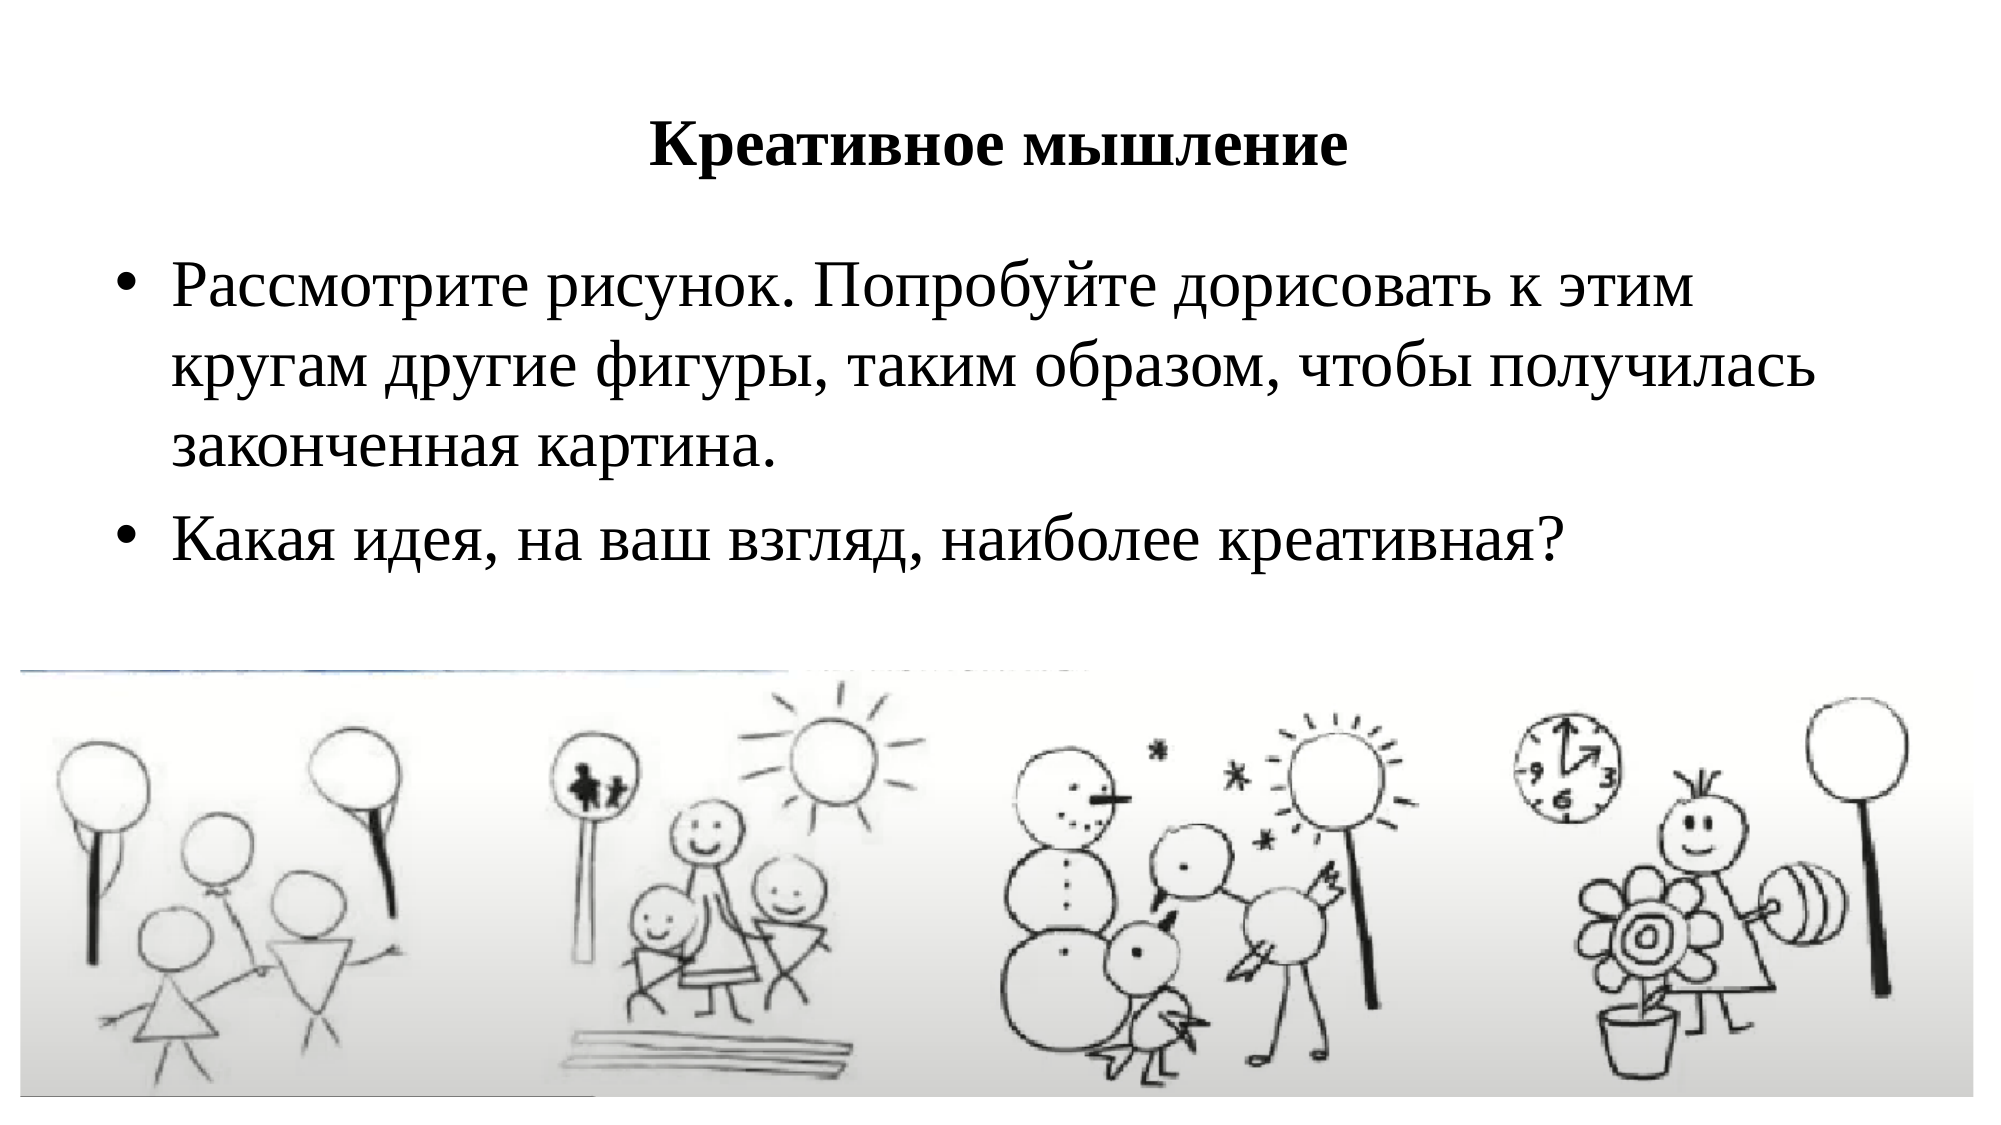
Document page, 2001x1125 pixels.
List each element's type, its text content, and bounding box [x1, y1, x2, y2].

title Креативное мышление [99, 45, 1900, 232]
list Рассмотрите рисунок. Попробуйте дорисовать к этим кругам другие фигуры, таким образом, чтобы получилась законченная картина. Какая идея, на ваш взгляд, наиболее креативная? [99, 232, 1900, 667]
picture [19, 669, 1974, 1098]
